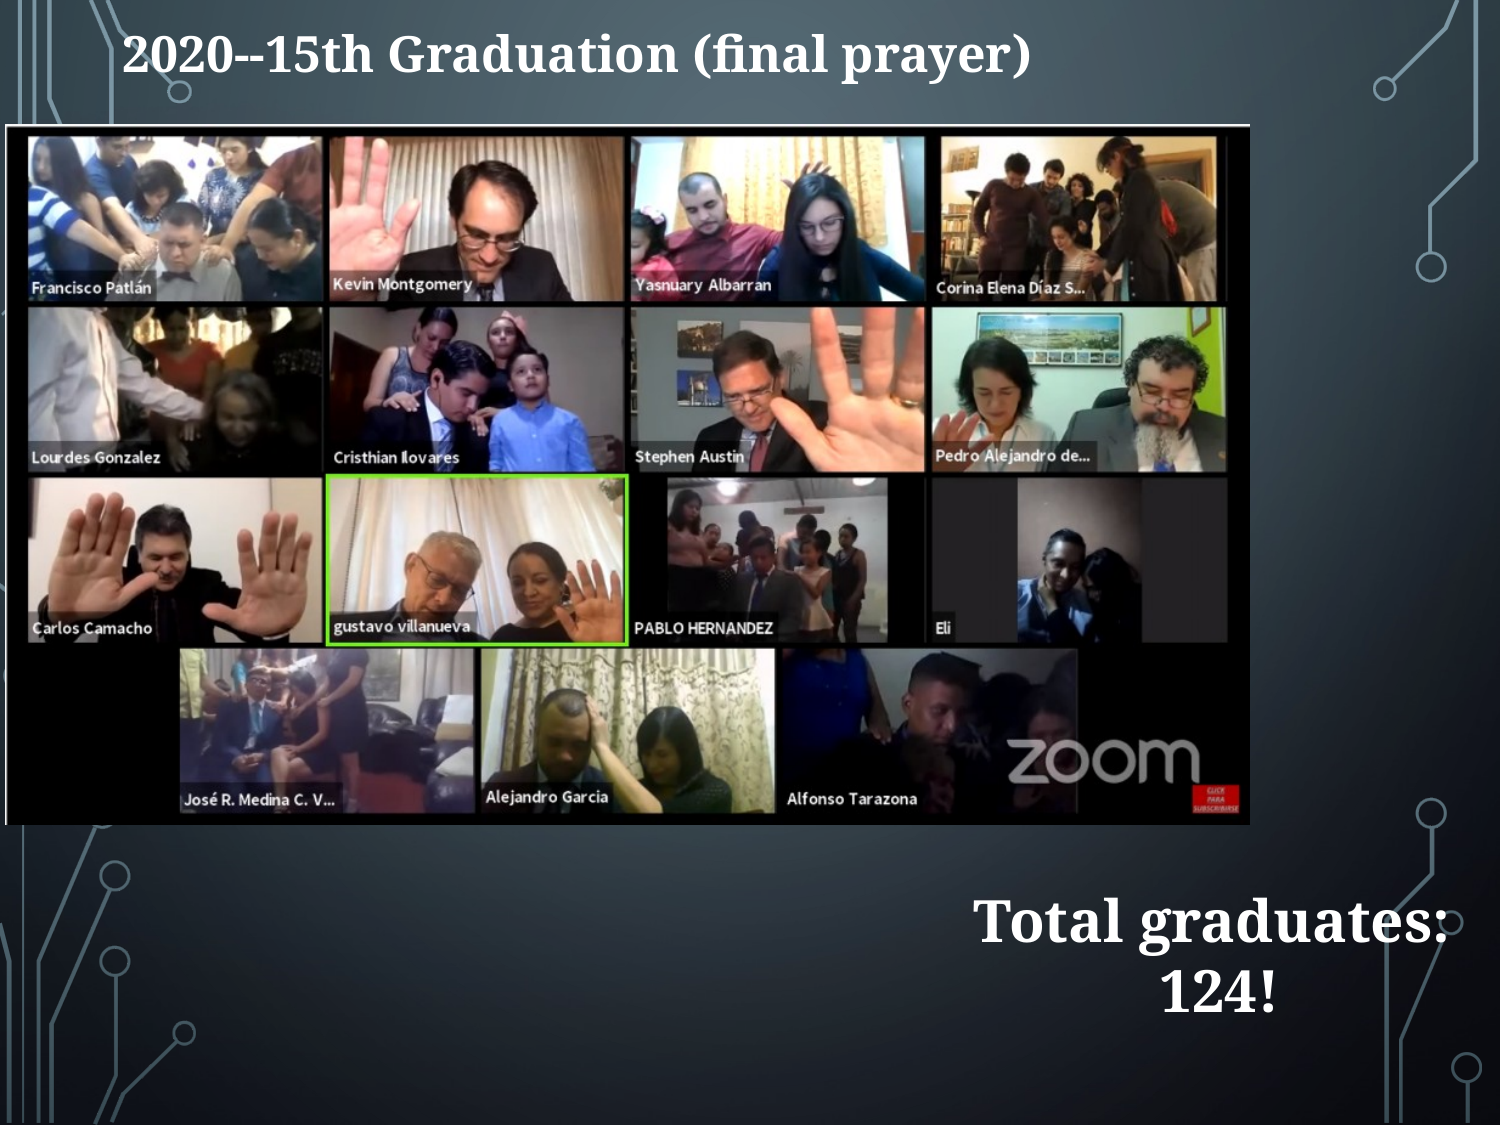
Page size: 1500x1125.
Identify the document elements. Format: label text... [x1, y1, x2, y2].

text_box Total graduates: 124! [958, 876, 1466, 1032]
text_box 2020--15th Graduation (final prayer) [54, 24, 1100, 80]
picture [0, 0, 1500, 1125]
